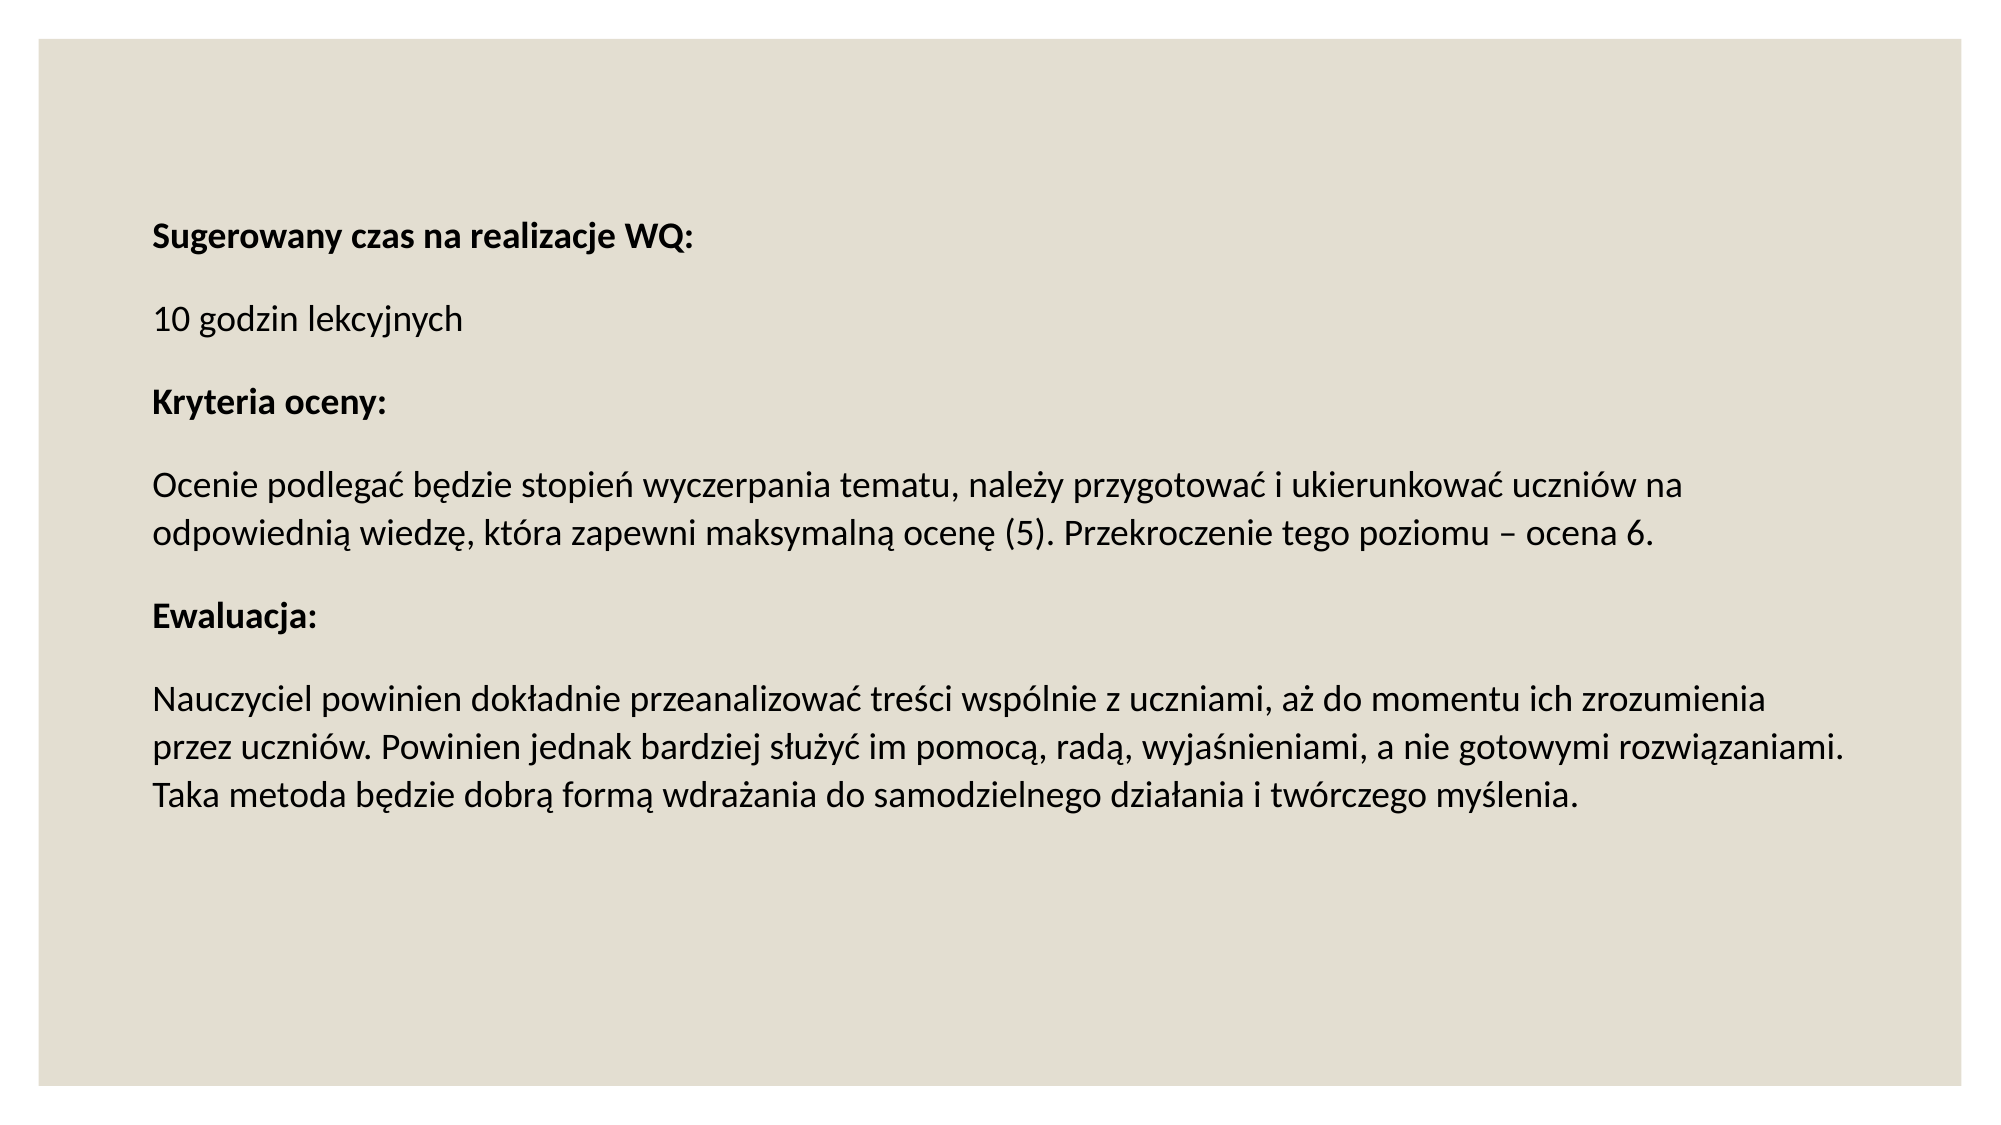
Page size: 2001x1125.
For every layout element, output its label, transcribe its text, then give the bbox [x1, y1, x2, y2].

list Sugerowany czas na realizacje WQ: 10 godzin lekcyjnych Kryteria oceny: Ocenie podlegać będzie stopień wyczerpania tematu, należy przygotować i ukierunkować uczniów na odpowiednią wiedzę, która zapewni maksymalną ocenę (5). Przekroczenie tego poziomu – ocena 6. Ewaluacja: Nauczyciel powinien dokładnie przeanalizować treści wspólnie z uczniami, aż do momentu ich zrozumienia przez uczniów. Powinien jednak bardziej służyć im pomocą, radą, wyjaśnieniami, a nie gotowymi rozwiązaniami. Taka metoda będzie dobrą formą wdrażania do samodzielnego działania i twórczego myślenia. [137, 200, 1863, 933]
